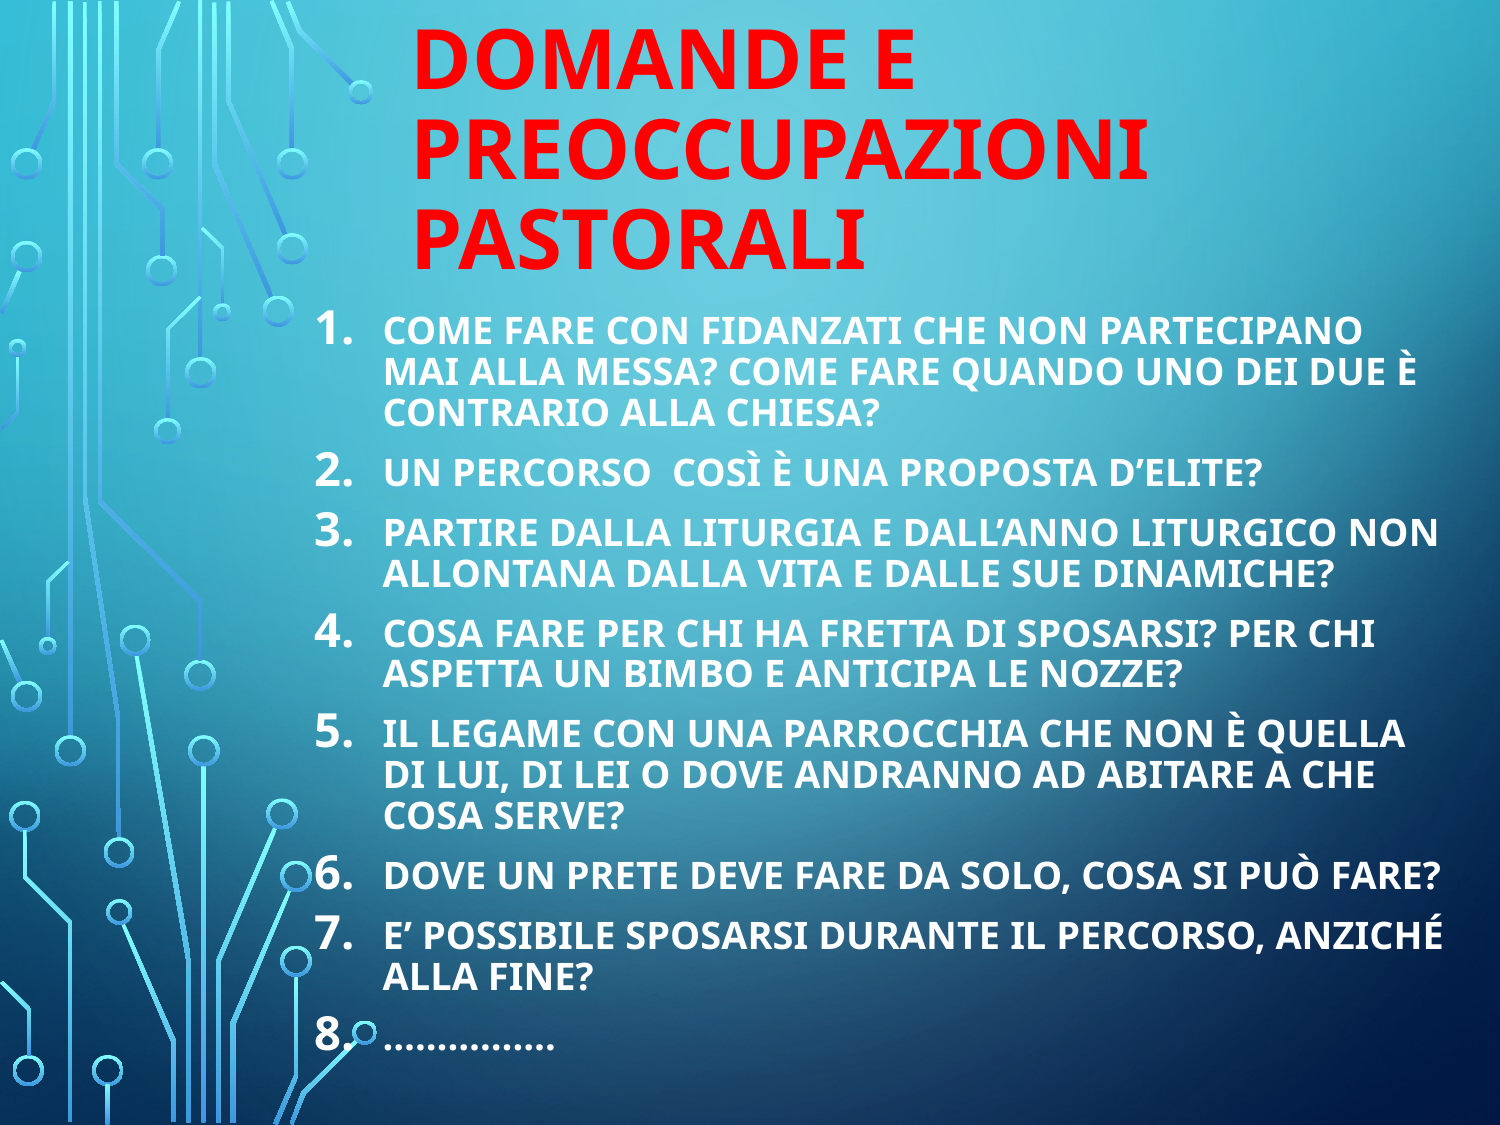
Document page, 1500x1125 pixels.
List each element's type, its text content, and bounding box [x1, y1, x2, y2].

subtitle Come fare con fidanzati che non partecipano mai alla Messa? Come fare quando uno dei due è contrario alla Chiesa? Un percorso così è una proposta d’elite? Partire dalla liturgia e dall’anno liturgico non allontana dalla vita e dalle sue dinamiche? Cosa fare per chi ha fretta di sposarsi? Per chi aspetta un bimbo e anticipa le nozze? Il legame con una parrocchia che non è quella di lui, di lei o dove andranno ad abitare a che cosa serve? Dove un prete deve fare da solo, cosa si può fare? E’ possibile sposarsi durante il percorso, anziché alla fine? ……………. [299, 304, 1462, 1120]
title Domande e preoccupazioni pastorali [395, 0, 1462, 296]
